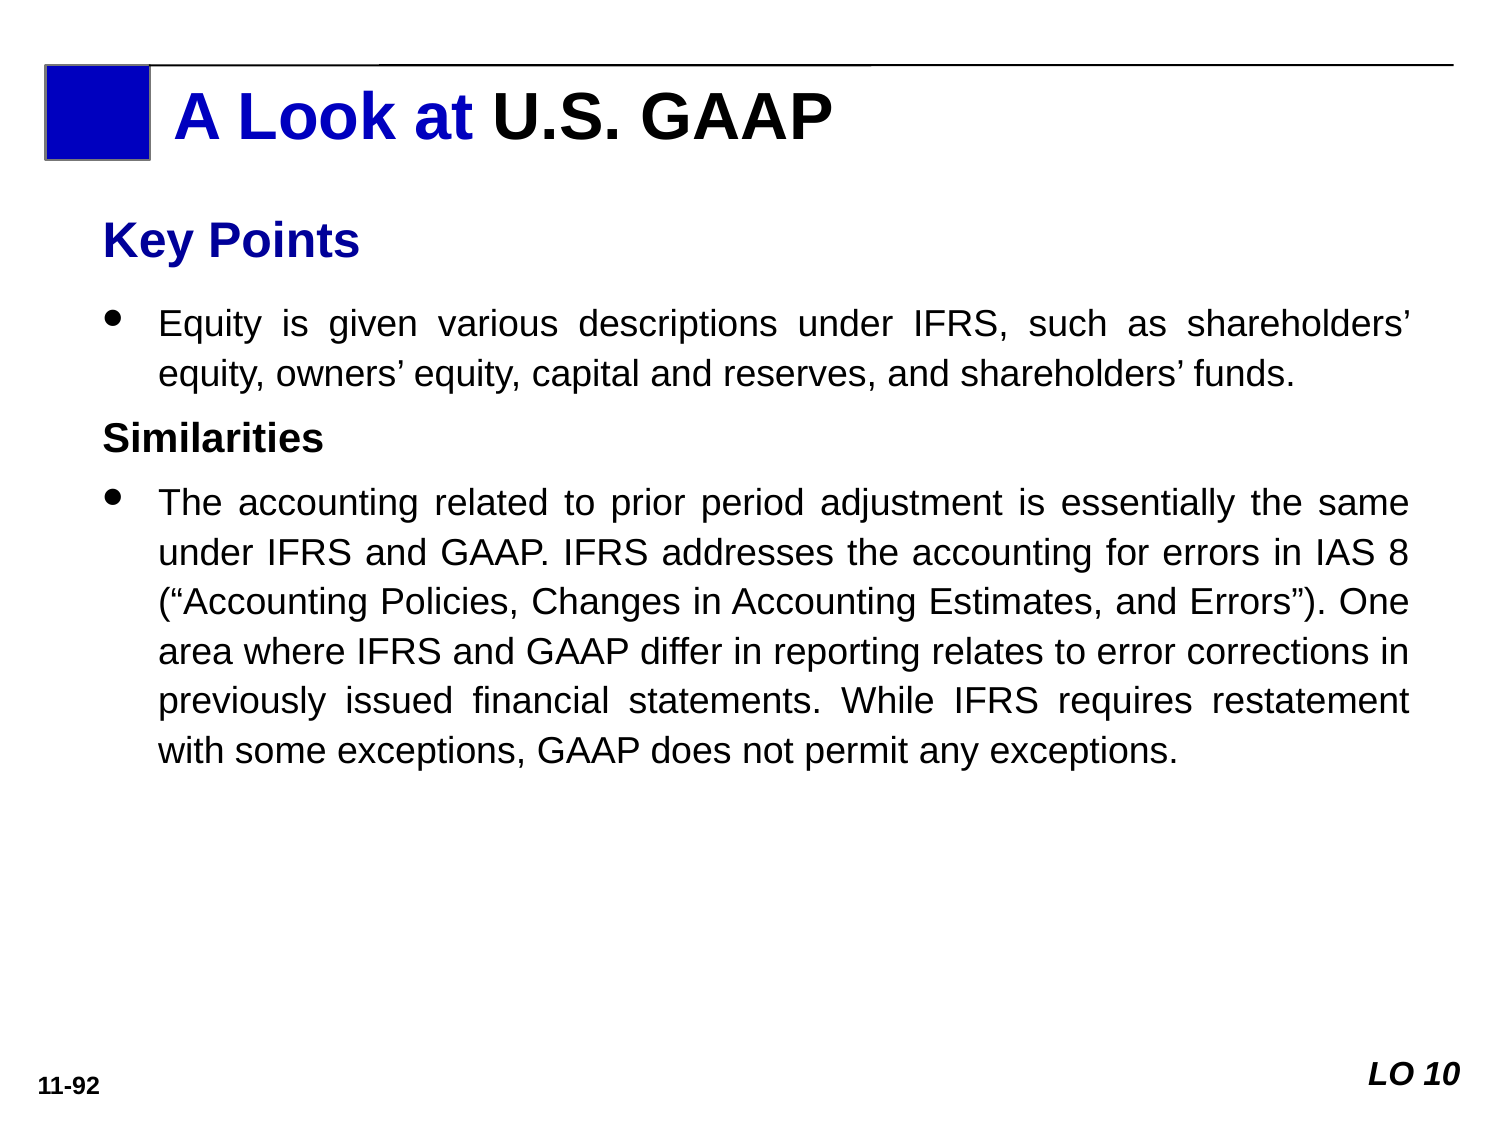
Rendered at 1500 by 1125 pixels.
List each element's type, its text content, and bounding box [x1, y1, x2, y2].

text_box LO 10 [1350, 1044, 1475, 1100]
text_box Key Points [87, 199, 513, 276]
text_box Equity is given various descriptions under IFRS, such as shareholders’ equity, owners’ equity, capital and reserves, and shareholders’ funds. Similarities The accounting related to prior period adjustment is essentially the same under IFRS and GAAP. IFRS addresses the accounting for errors in IAS 8 (“Accounting Policies, Changes in Accounting Estimates, and Errors”). One area where IFRS and GAAP differ in reporting relates to error corrections in previously issued financial statements. While IFRS requires restatement with some exceptions, GAAP does not permit any exceptions. [87, 287, 1425, 779]
text_box [45, 65, 150, 161]
text_box A Look at U.S. GAAP [150, 72, 1075, 161]
